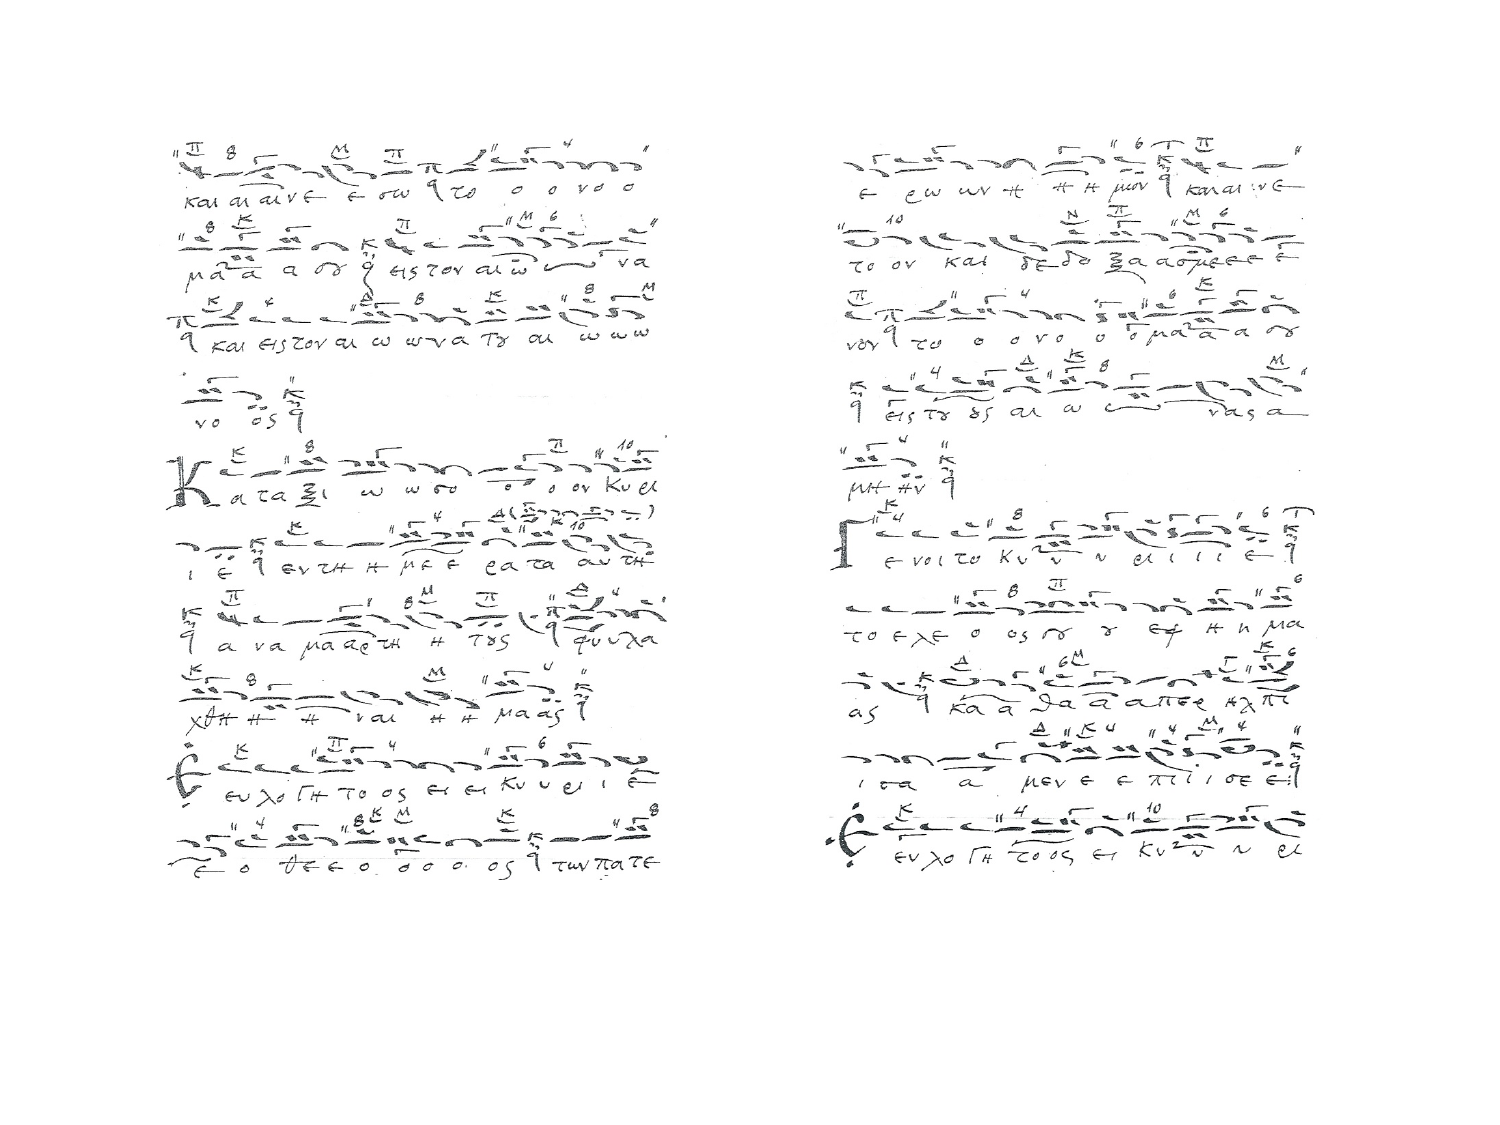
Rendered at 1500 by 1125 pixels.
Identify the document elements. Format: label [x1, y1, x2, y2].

list [159, 136, 669, 880]
picture [820, 136, 1323, 876]
